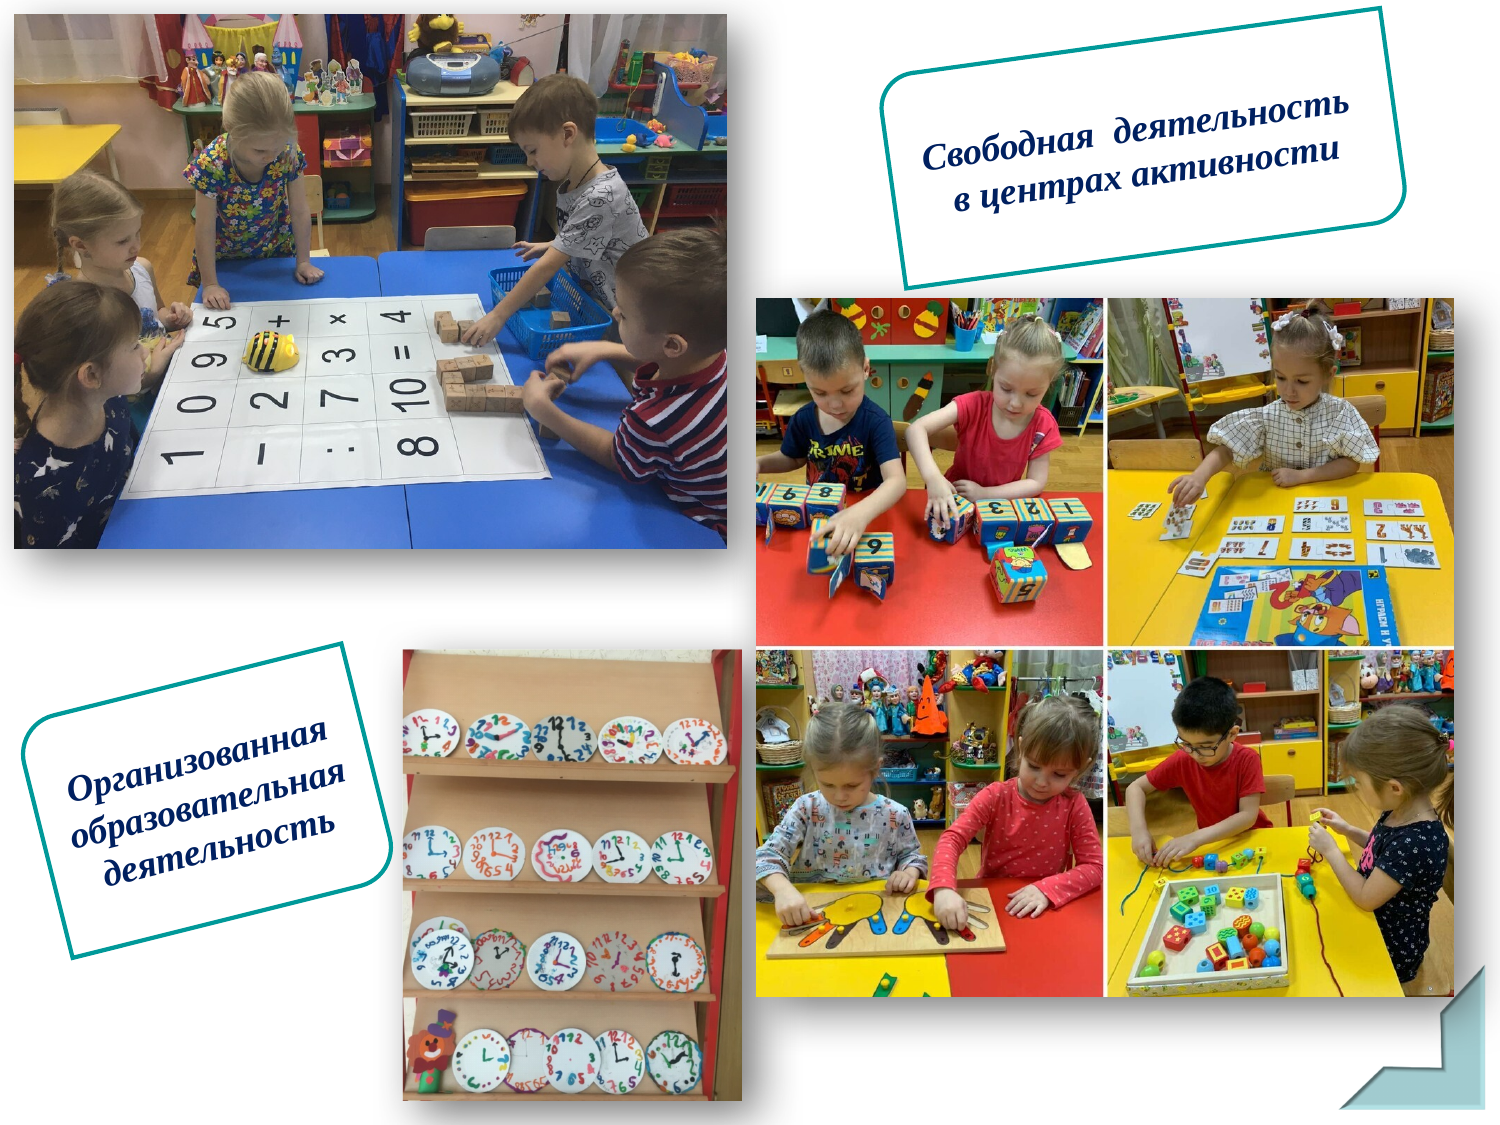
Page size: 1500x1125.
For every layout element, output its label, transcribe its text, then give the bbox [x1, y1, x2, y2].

text_box Свободная деятельность в центрах активности [879, 5, 1407, 291]
text_box Организованная образовательная деятельность [20, 640, 359, 961]
picture [14, 11, 727, 549]
picture [346, 298, 1487, 1112]
